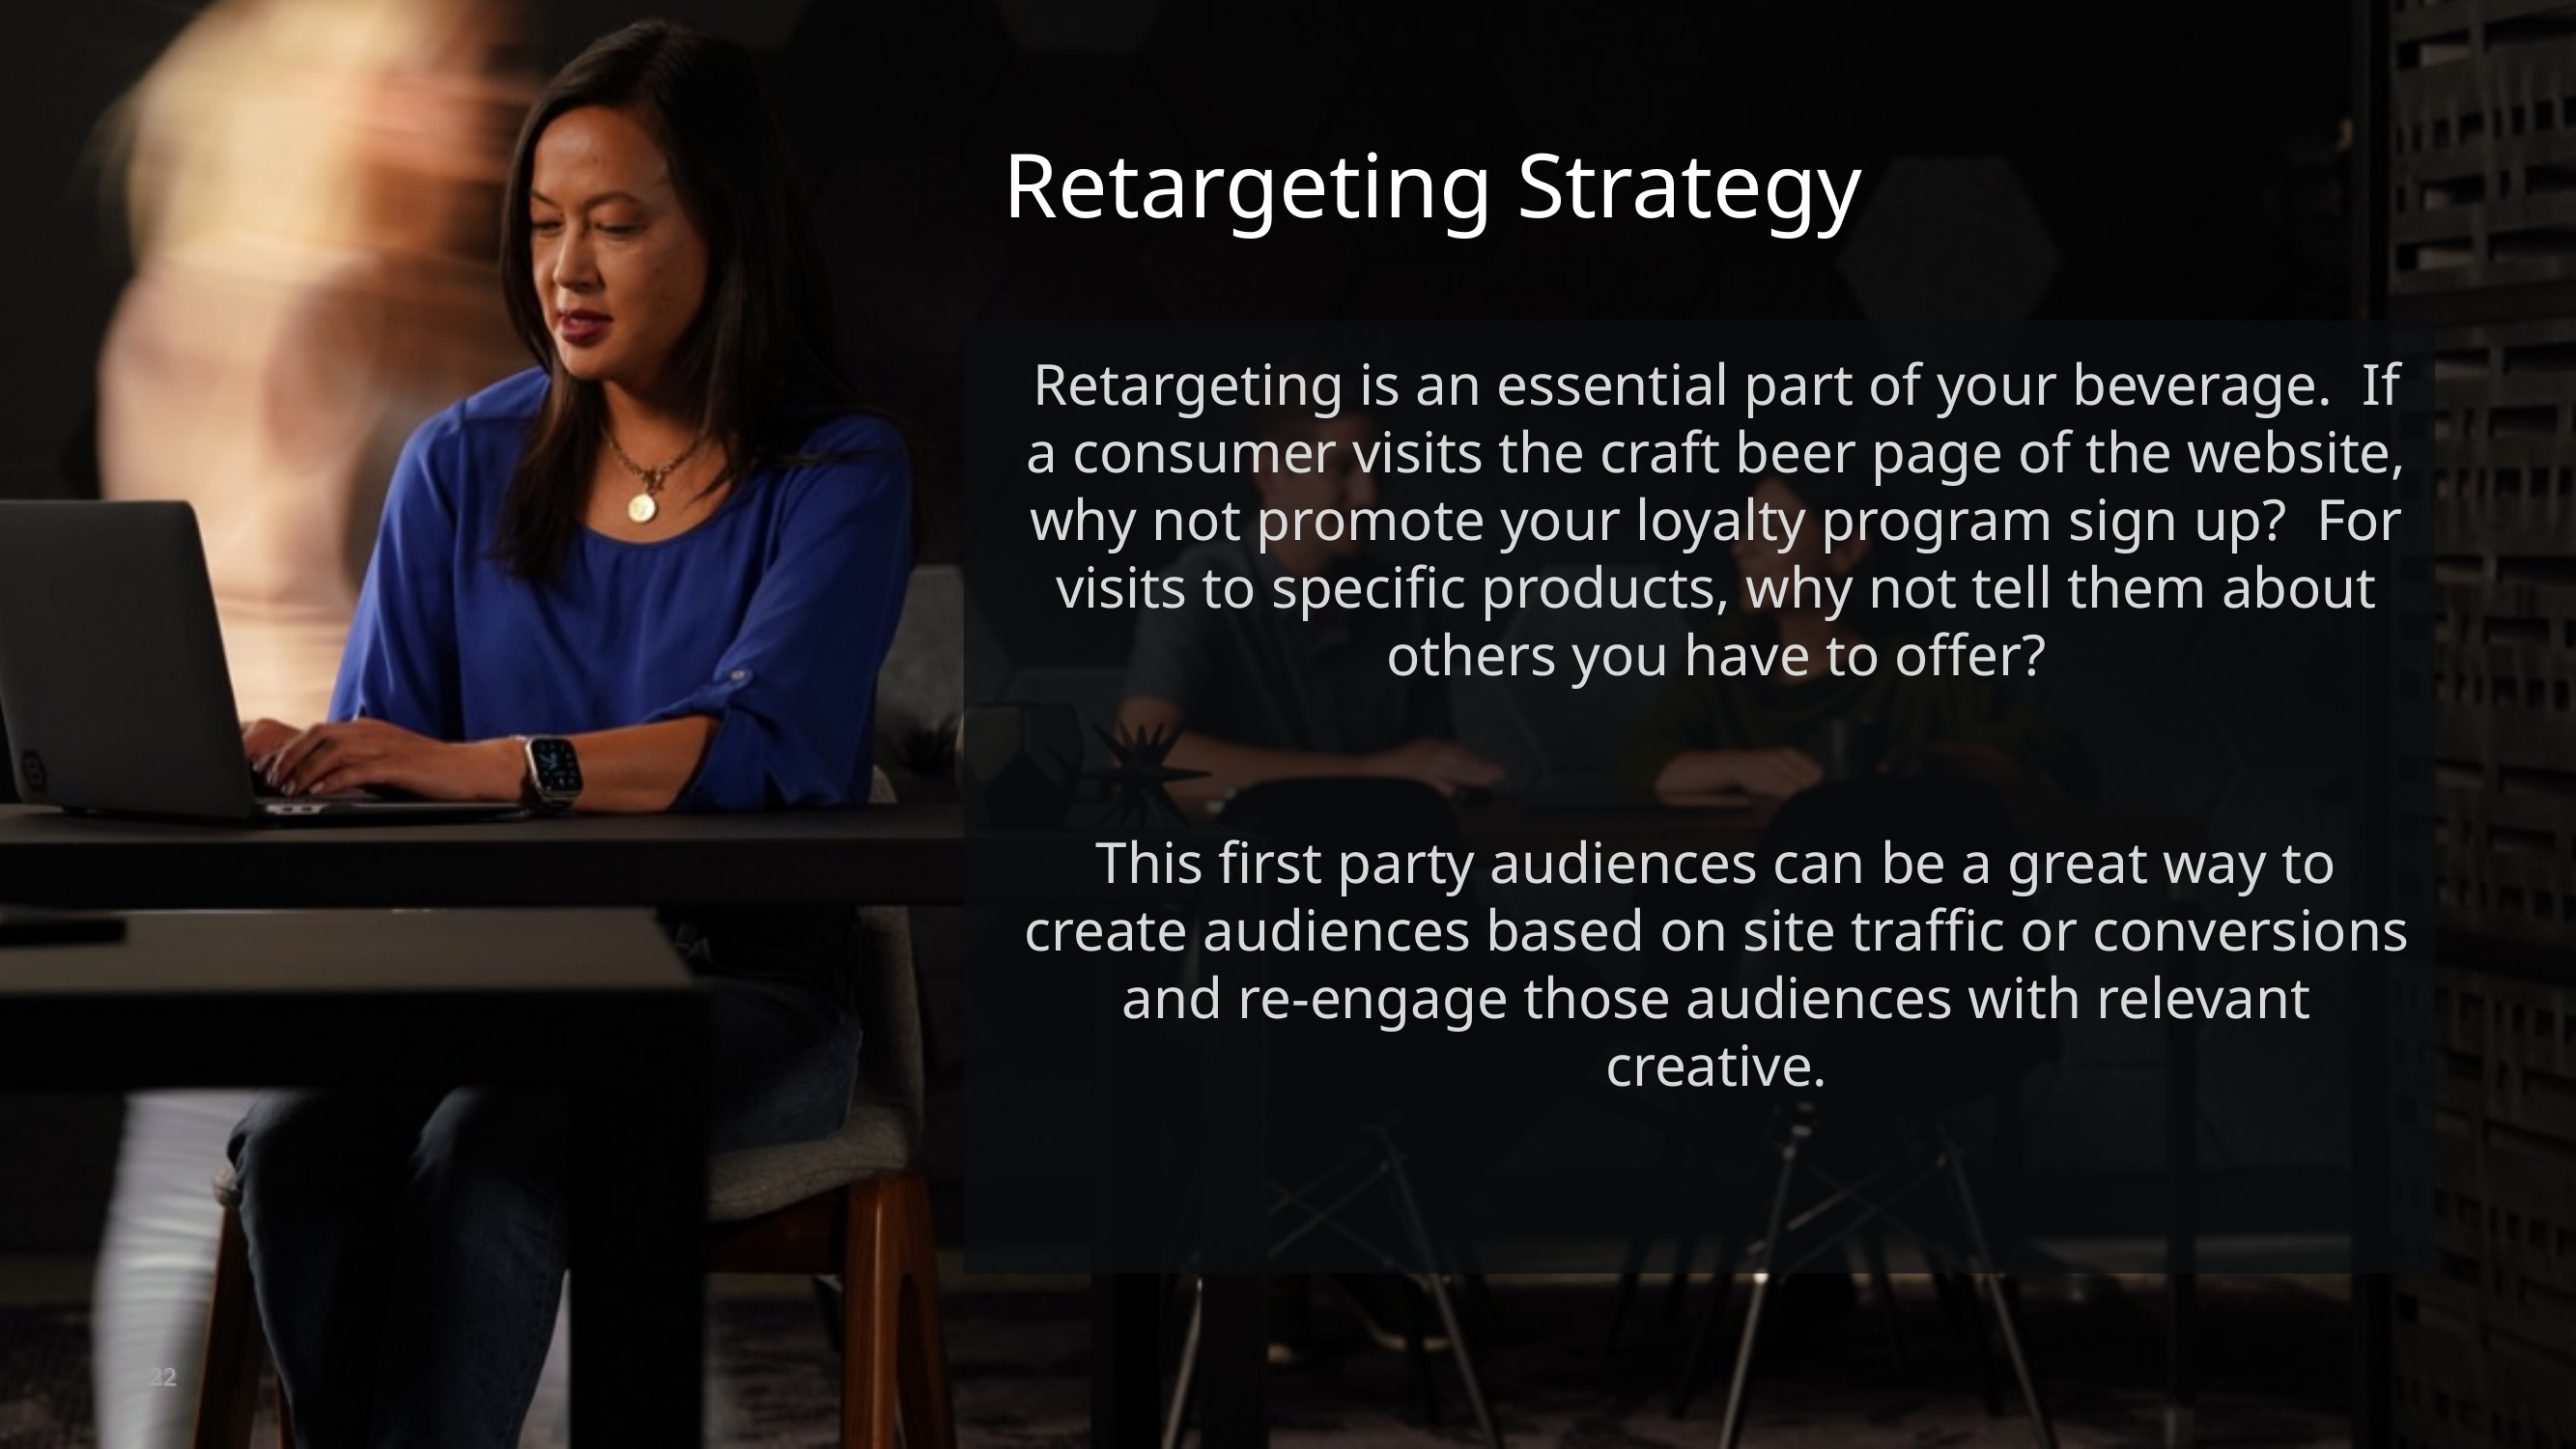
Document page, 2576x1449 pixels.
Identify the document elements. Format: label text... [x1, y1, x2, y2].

title Retargeting Strategy [981, 121, 2443, 298]
picture [0, 0, 2576, 1449]
list Retargeting is an essential part of your beverage. If a consumer visits the craft beer page of the website, why not promote your loyalty program sign up? For visits to specific products, why not tell them about others you have to offer? This first party audiences can be a great way to create audiences based on site traffic or conversions and re-engage those audiences with relevant creative. [990, 335, 2443, 1271]
